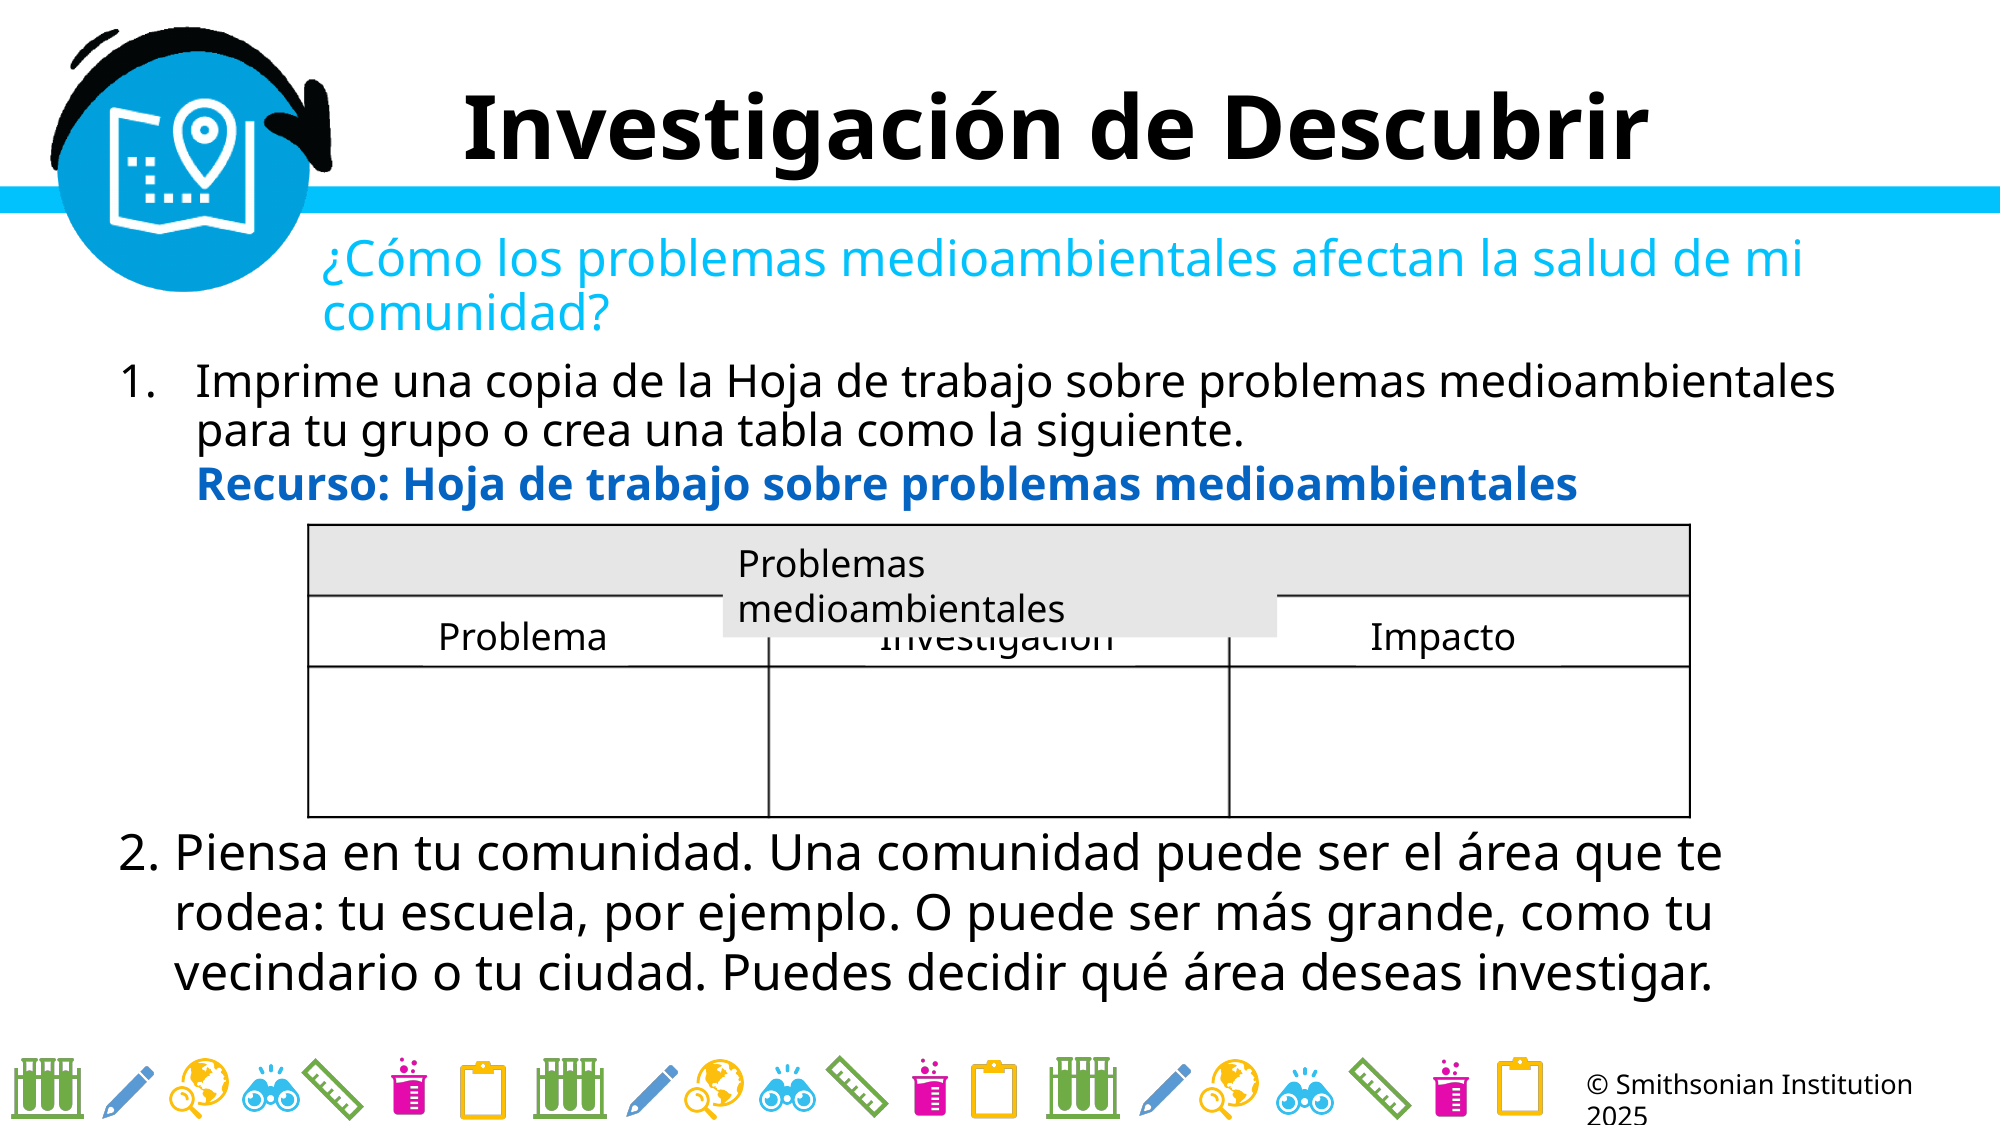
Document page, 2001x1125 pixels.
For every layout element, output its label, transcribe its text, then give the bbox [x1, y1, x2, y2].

list Imprime una copia de la Hoja de trabajo sobre problemas medioambientales para tu grupo o crea una tabla como la siguiente. Recurso: Hoja de trabajo sobre problemas medioambientales [103, 350, 1896, 520]
picture [1043, 1048, 1123, 1125]
picture [8, 1049, 87, 1125]
picture [1346, 1055, 1414, 1122]
picture [242, 1056, 366, 1123]
picture [1429, 1057, 1472, 1119]
picture [1485, 1051, 1555, 1121]
picture [621, 1060, 683, 1122]
picture [530, 1049, 610, 1125]
picture [146, 194, 155, 202]
picture [823, 1053, 891, 1120]
picture [146, 176, 155, 184]
title Investigación de Descubrir [448, 75, 1981, 187]
picture [19, 0, 355, 186]
subtitle ¿Cómo los problemas medioambientales afectan la salud de mi comunidad? [307, 226, 1950, 351]
picture [759, 1064, 816, 1112]
text_box Piensa en tu comunidad. Una comunidad puede ser el área que te rodea: tu escuela, por ejemplo. O puede ser más grande, como tu vecindario o tu ciudad. Puedes decidir qué área deseas investigar. [103, 812, 1896, 1008]
picture [174, 99, 236, 189]
picture [959, 1054, 1029, 1124]
picture [908, 1056, 951, 1118]
picture [146, 158, 155, 166]
picture [110, 108, 254, 234]
picture [165, 194, 172, 202]
picture [684, 1059, 744, 1120]
picture [97, 1061, 159, 1124]
picture [1134, 1059, 1196, 1121]
picture [128, 158, 136, 166]
picture [1199, 1059, 1259, 1120]
picture [19, 214, 355, 293]
picture [182, 194, 191, 202]
picture [448, 1055, 518, 1125]
picture [1276, 1067, 1334, 1115]
picture [387, 1055, 431, 1117]
picture [201, 194, 209, 202]
picture [307, 519, 1692, 820]
picture [169, 1058, 229, 1119]
